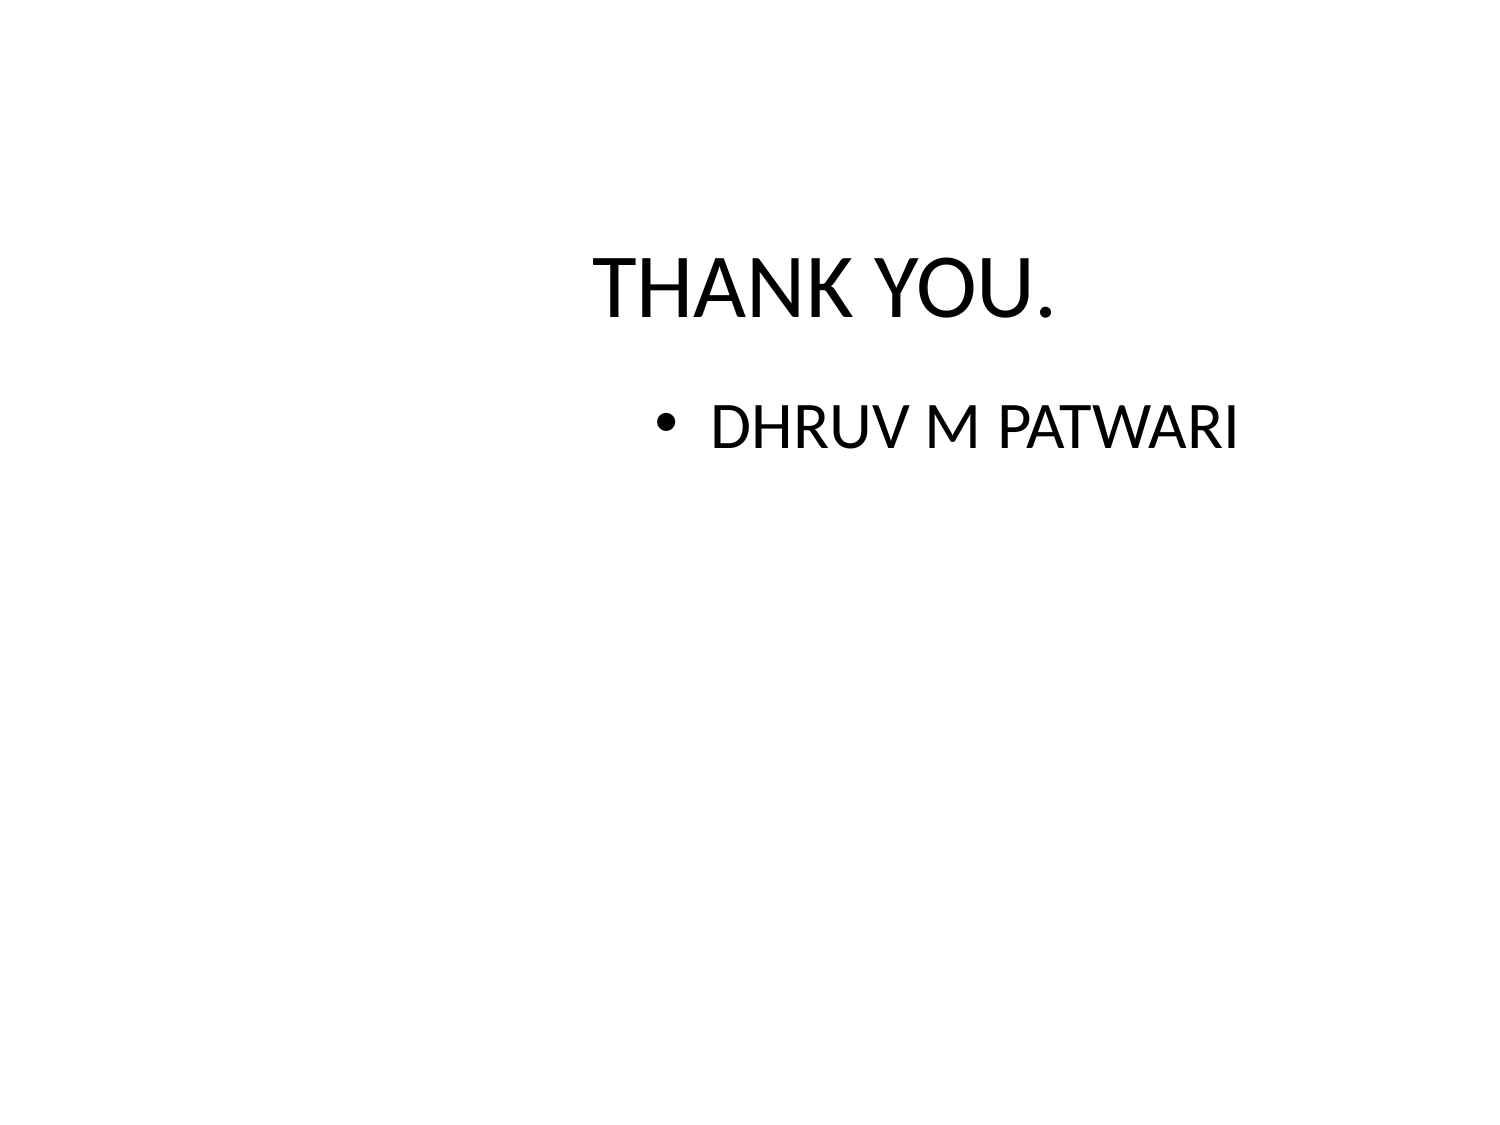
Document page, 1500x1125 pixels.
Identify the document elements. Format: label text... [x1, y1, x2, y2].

list DHRUV M PATWARI [639, 374, 1500, 1117]
title THANK YOU. [150, 186, 1500, 375]
